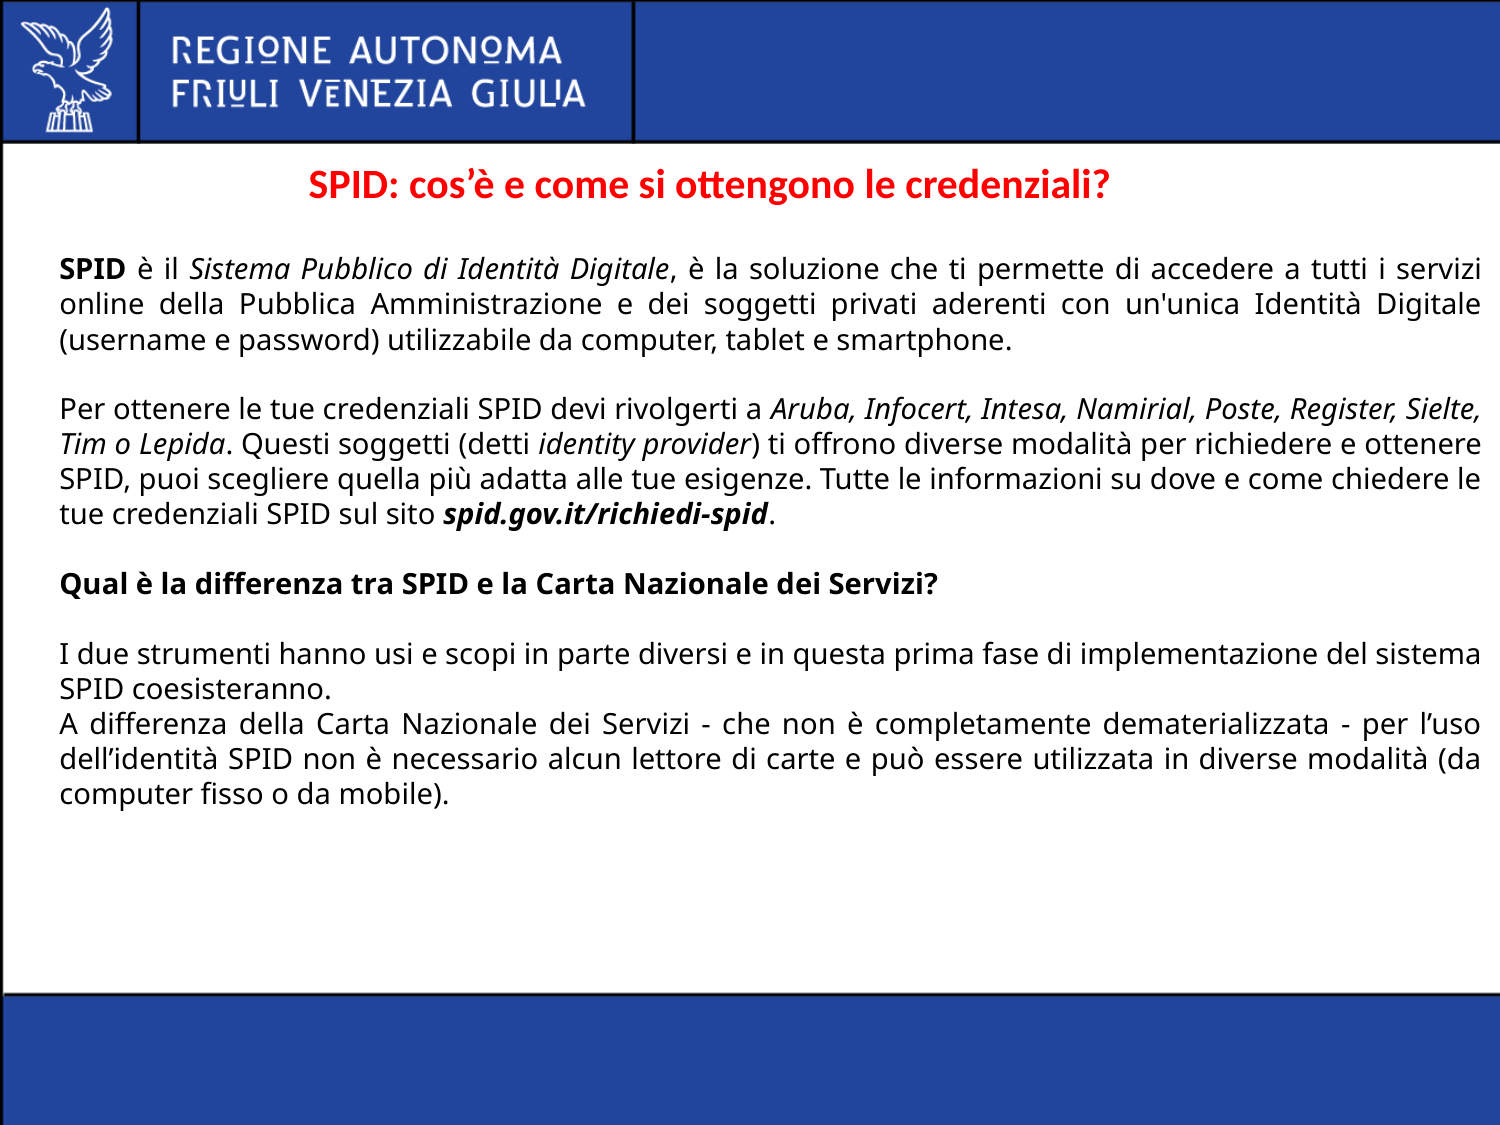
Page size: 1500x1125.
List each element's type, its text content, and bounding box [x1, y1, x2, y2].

picture [0, 0, 1500, 1125]
title SPID: cos’è e come si ottengono le credenziali? [65, 162, 1365, 243]
text_box SPID è il Sistema Pubblico di Identità Digitale, è la soluzione che ti permette di accedere a tutti i servizi online della Pubblica Amministrazione e dei soggetti privati aderenti con un'unica Identità Digitale (username e password) utilizzabile da computer, tablet e smartphone. Per ottenere le tue credenziali SPID devi rivolgerti a Aruba, Infocert, Intesa, Namirial, Poste, Register, Sielte, Tim o Lepida. Questi soggetti (detti identity provider) ti offrono diverse modalità per richiedere e ottenere SPID, puoi scegliere quella più adatta alle tue esigenze. Tutte le informazioni su dove e come chiedere le tue credenziali SPID sul sito spid.gov.it/richiedi-spid. Qual è la differenza tra SPID e la Carta Nazionale dei Servizi? I due strumenti hanno usi e scopi in parte diversi e in questa prima fase di implementazione del sistema SPID coesisteranno. A differenza della Carta Nazionale dei Servizi - che non è completamente dematerializzata - per l’uso dell’identità SPID non è necessario alcun lettore di carte e può essere utilizzata in diverse modalità (da computer fisso o da mobile). [44, 243, 1498, 853]
